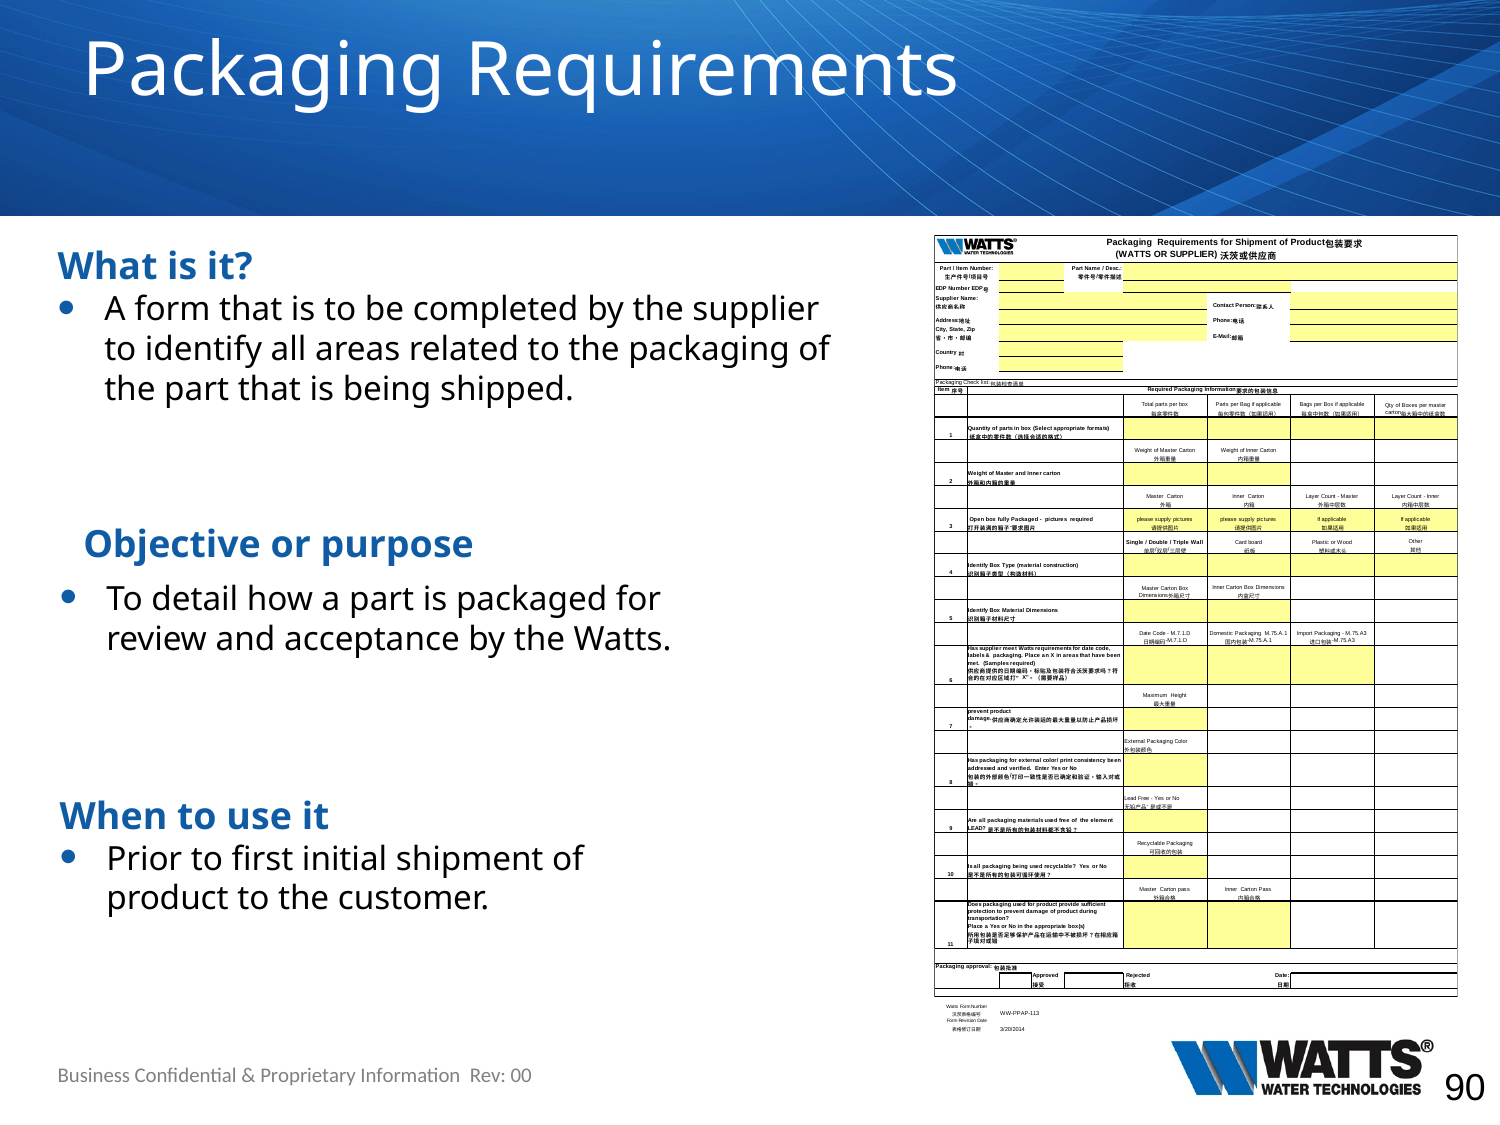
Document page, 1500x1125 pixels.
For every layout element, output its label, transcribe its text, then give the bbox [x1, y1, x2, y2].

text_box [40, 511, 727, 707]
title Packaging Requirements [68, 12, 1430, 200]
picture [0, 0, 1500, 216]
text_box When to use it Prior to first initial shipment of product to the customer. [44, 784, 693, 924]
footer Business Confidential & Proprietary Information Rev: 00 [42, 1055, 643, 1093]
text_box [933, 234, 1459, 1034]
text_box What is it? A form that is to be completed by the supplier to identify all areas related to the packaging of the part that is being shipped. [42, 235, 866, 415]
picture [1164, 1035, 1440, 1102]
